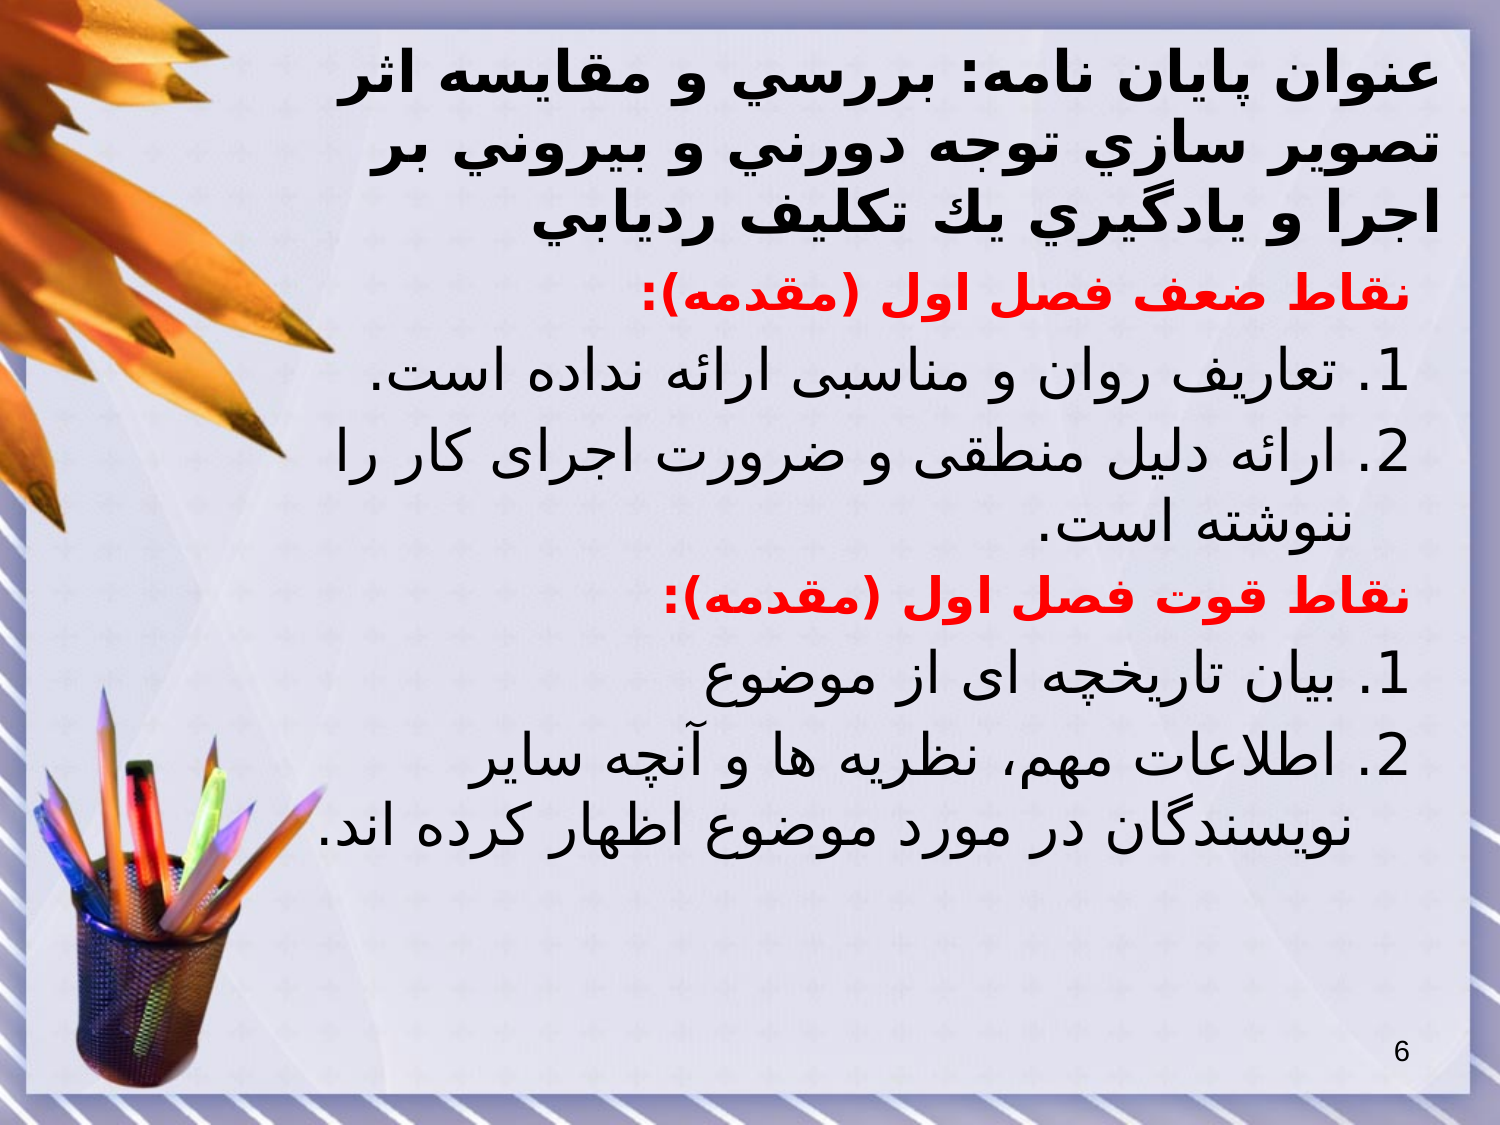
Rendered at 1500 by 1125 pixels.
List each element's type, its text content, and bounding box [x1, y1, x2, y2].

list نقاط ضعف فصل اول (مقدمه): 1. تعاریف روان و مناسبی ارائه نداده است. 2. ارائه دلیل منطقی و ضرورت اجرای کار را ننوشته است. نقاط قوت فصل اول (مقدمه): 1. بیان تاریخچه ای از موضوع 2. اطلاعات مهم، نظریه ها و آنچه سایر نویسندگان در مورد موضوع اظهار کرده اند. [266, 252, 1428, 996]
picture [0, 0, 1500, 1125]
title عنوان پایان نامه: بررسي و مقايسه اثر تصوير سازي توجه دورني و بيروني بر اجرا و يادگيري يك تكليف رديابي [248, 45, 1459, 233]
slide_number 6 [1074, 1024, 1426, 1103]
